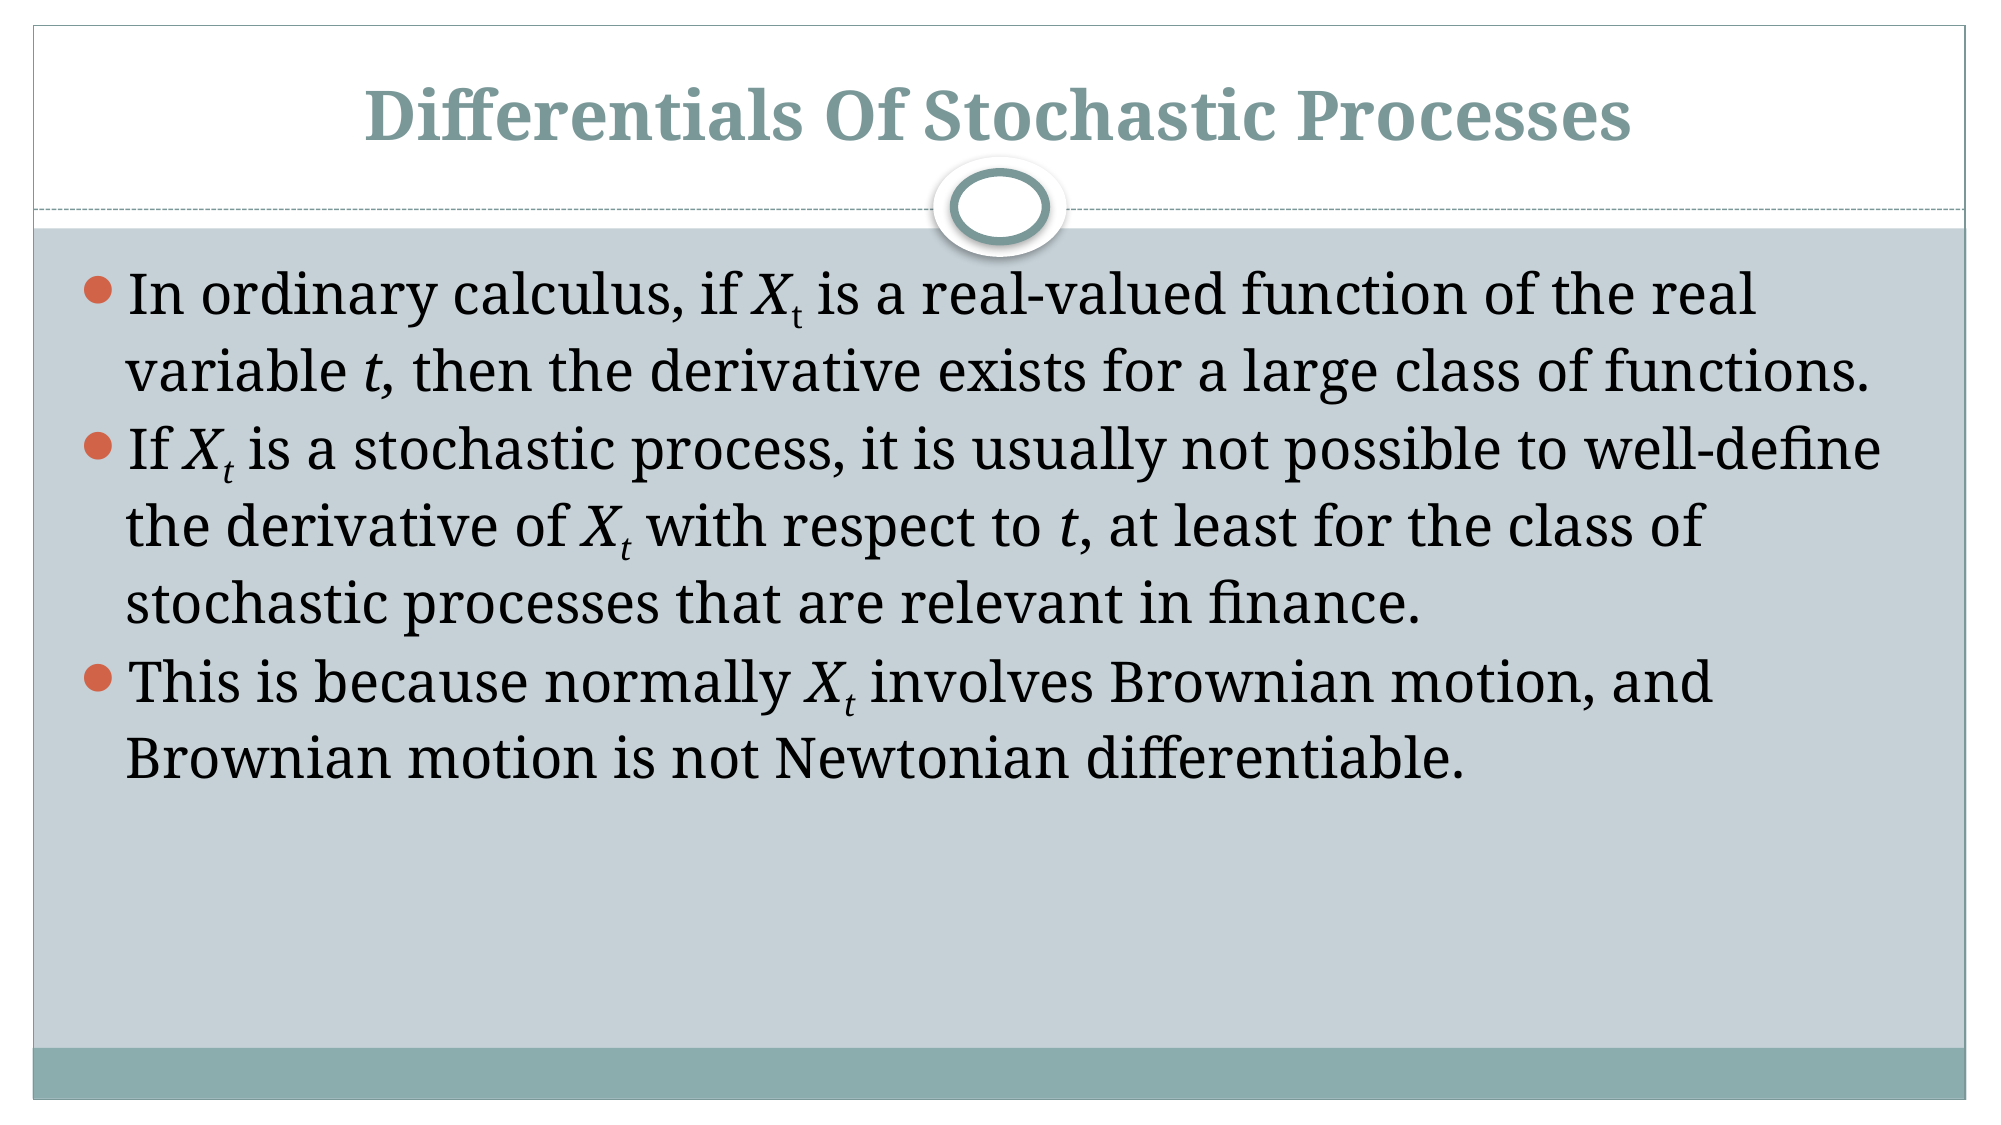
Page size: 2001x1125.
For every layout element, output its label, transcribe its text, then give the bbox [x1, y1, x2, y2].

title Differentials Of Stochastic Processes [66, 37, 1933, 162]
list In ordinary calculus, if Xt is a real-valued function of the real variable t, then the derivative exists for a large class of functions. If Xt is a stochastic process, it is usually not possible to well-define the derivative of Xt with respect to t, at least for the class of stochastic processes that are relevant in finance. This is because normally Xt involves Brownian motion, and Brownian motion is not Newtonian differentiable. [66, 250, 1926, 1001]
